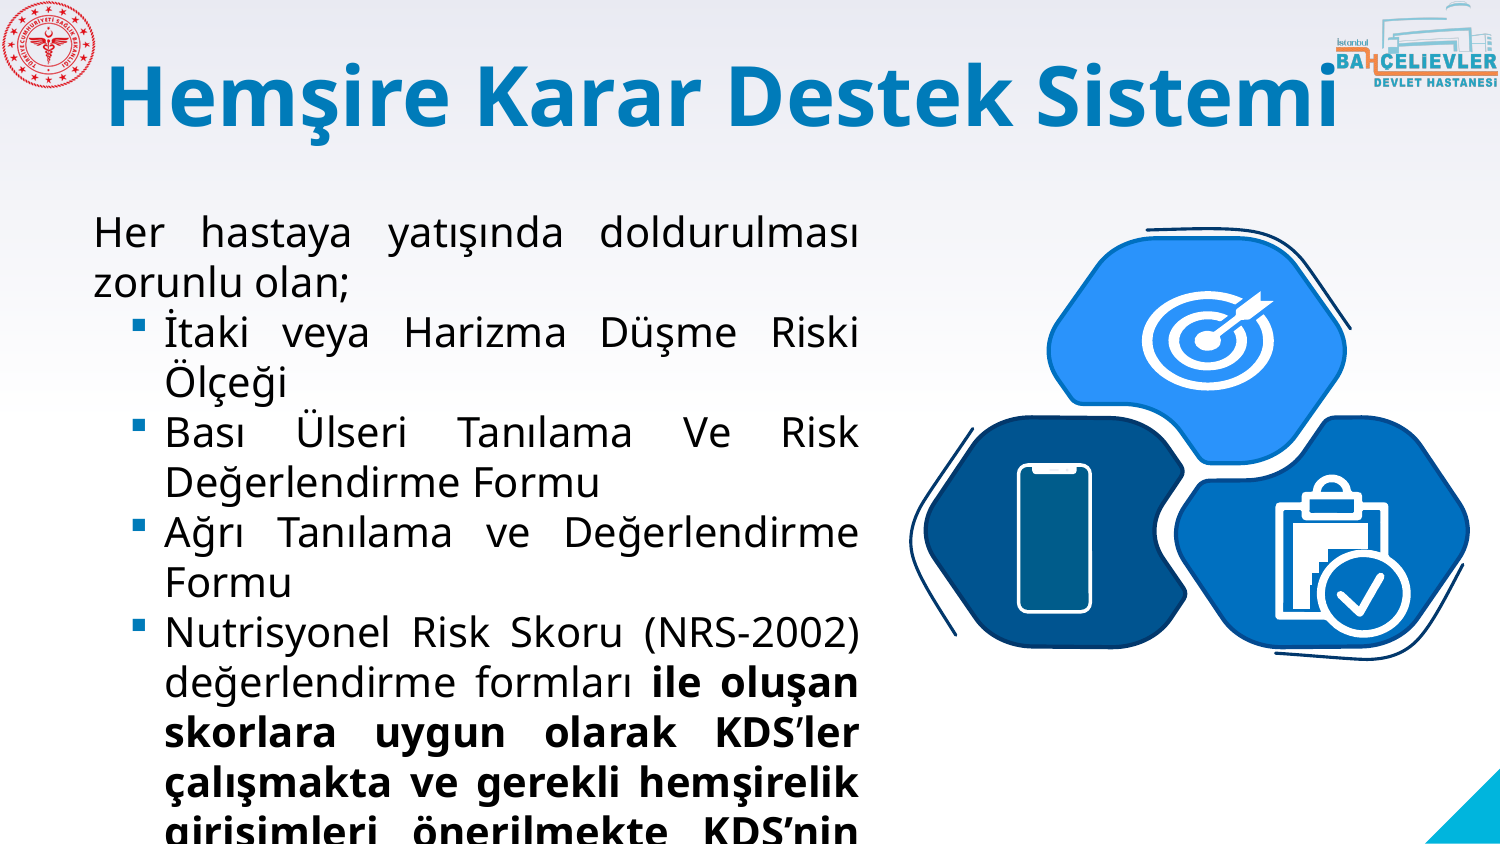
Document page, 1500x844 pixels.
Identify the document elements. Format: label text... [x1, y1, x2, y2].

picture [0, 0, 96, 89]
picture [1335, 0, 1500, 89]
text_box Her hastaya yatışında doldurulması zorunlu olan; İtaki veya Harizma Düşme Riski Ölçeği Bası Ülseri Tanılama Ve Risk Değerlendirme Formu Ağrı Tanılama ve Değerlendirme Formu Nutrisyonel Risk Skoru (NRS-2002) değerlendirme formları ile oluşan skorlara uygun olarak KDS’ler çalışmakta ve gerekli hemşirelik girişimleri önerilmekte KDS’nin kabulü ile hemşire bakım planı otomatik olarak oluşturulmaktadır. [79, 198, 875, 844]
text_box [903, 228, 1468, 695]
text_box Hemşire Karar Destek Sistemi [90, 35, 1357, 151]
